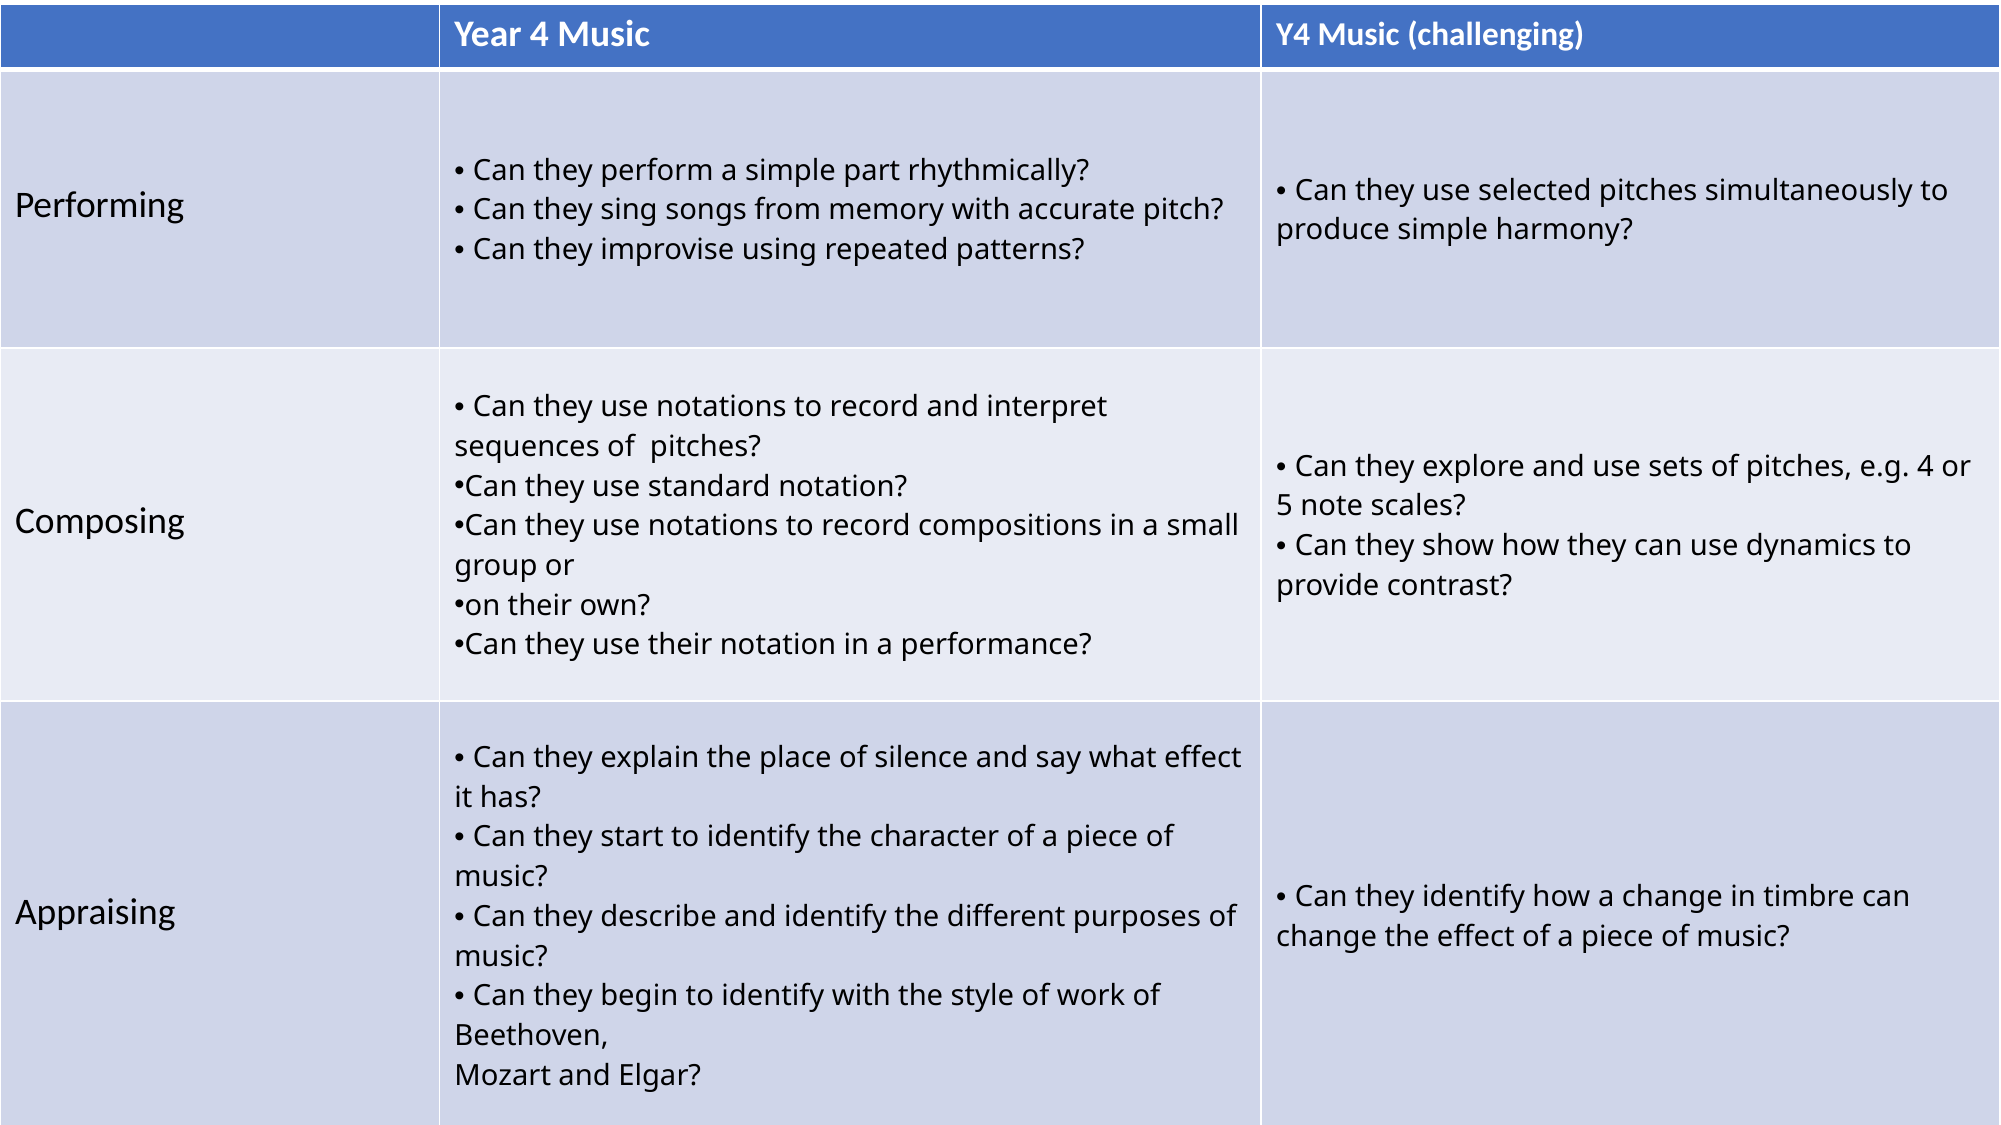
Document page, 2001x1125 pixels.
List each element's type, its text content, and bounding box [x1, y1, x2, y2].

table_cell • Can they perform a simple part rhythmically? • Can they sing songs from memory with accurate pitch? • Can they improvise using repeated patterns? [440, 72, 1260, 347]
table_cell • Can they use notations to record and interpret sequences of pitches? Can they use standard notation? Can they use notations to record compositions in a small group or on their own? Can they use their notation in a performance? [440, 349, 1260, 700]
table_header [1, 5, 439, 67]
table_cell Appraising [1, 702, 439, 1125]
table_cell Composing [1, 349, 439, 700]
table_header Y4 Music (challenging) [1262, 5, 1999, 67]
table_cell • Can they explain the place of silence and say what effect it has? • Can they start to identify the character of a piece of music? • Can they describe and identify the different purposes of music? • Can they begin to identify with the style of work of Beethoven, Mozart and Elgar? [440, 702, 1260, 1125]
table_cell • Can they explore and use sets of pitches, e.g. 4 or 5 note scales? • Can they show how they can use dynamics to provide contrast? [1262, 349, 1999, 700]
table_cell • Can they use selected pitches simultaneously to produce simple harmony? [1262, 72, 1999, 347]
table_cell Performing [1, 72, 439, 347]
table_cell • Can they identify how a change in timbre can change the effect of a piece of music? [1262, 702, 1999, 1125]
table_header Year 4 Music [440, 5, 1260, 67]
